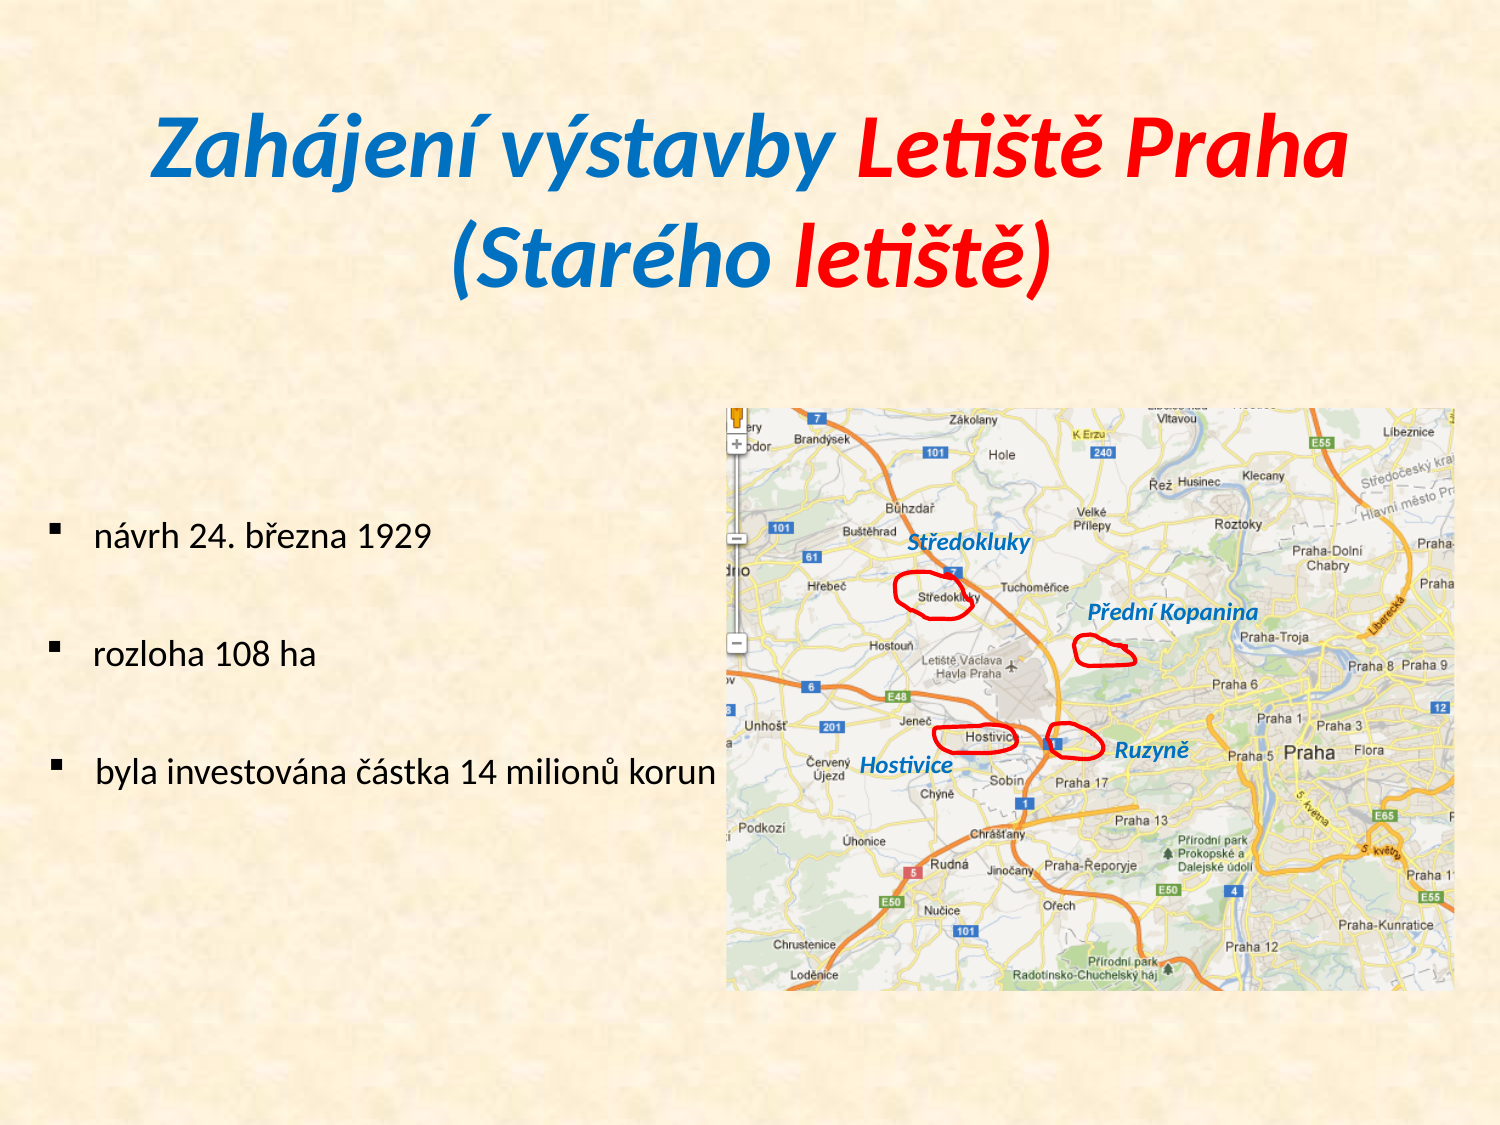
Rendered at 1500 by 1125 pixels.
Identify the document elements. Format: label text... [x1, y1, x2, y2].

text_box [1071, 587, 1276, 667]
text_box Zahájení výstavby Letiště Praha (Starého letiště) [136, 78, 1367, 313]
picture [0, 0, 1500, 1125]
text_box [891, 518, 1048, 620]
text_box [1046, 722, 1205, 772]
text_box byla investována částka 14 milionů korun [33, 739, 721, 800]
text_box rozloha 108 ha [31, 621, 333, 682]
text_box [843, 724, 1018, 787]
text_box návrh 24. března 1929 [31, 503, 448, 564]
